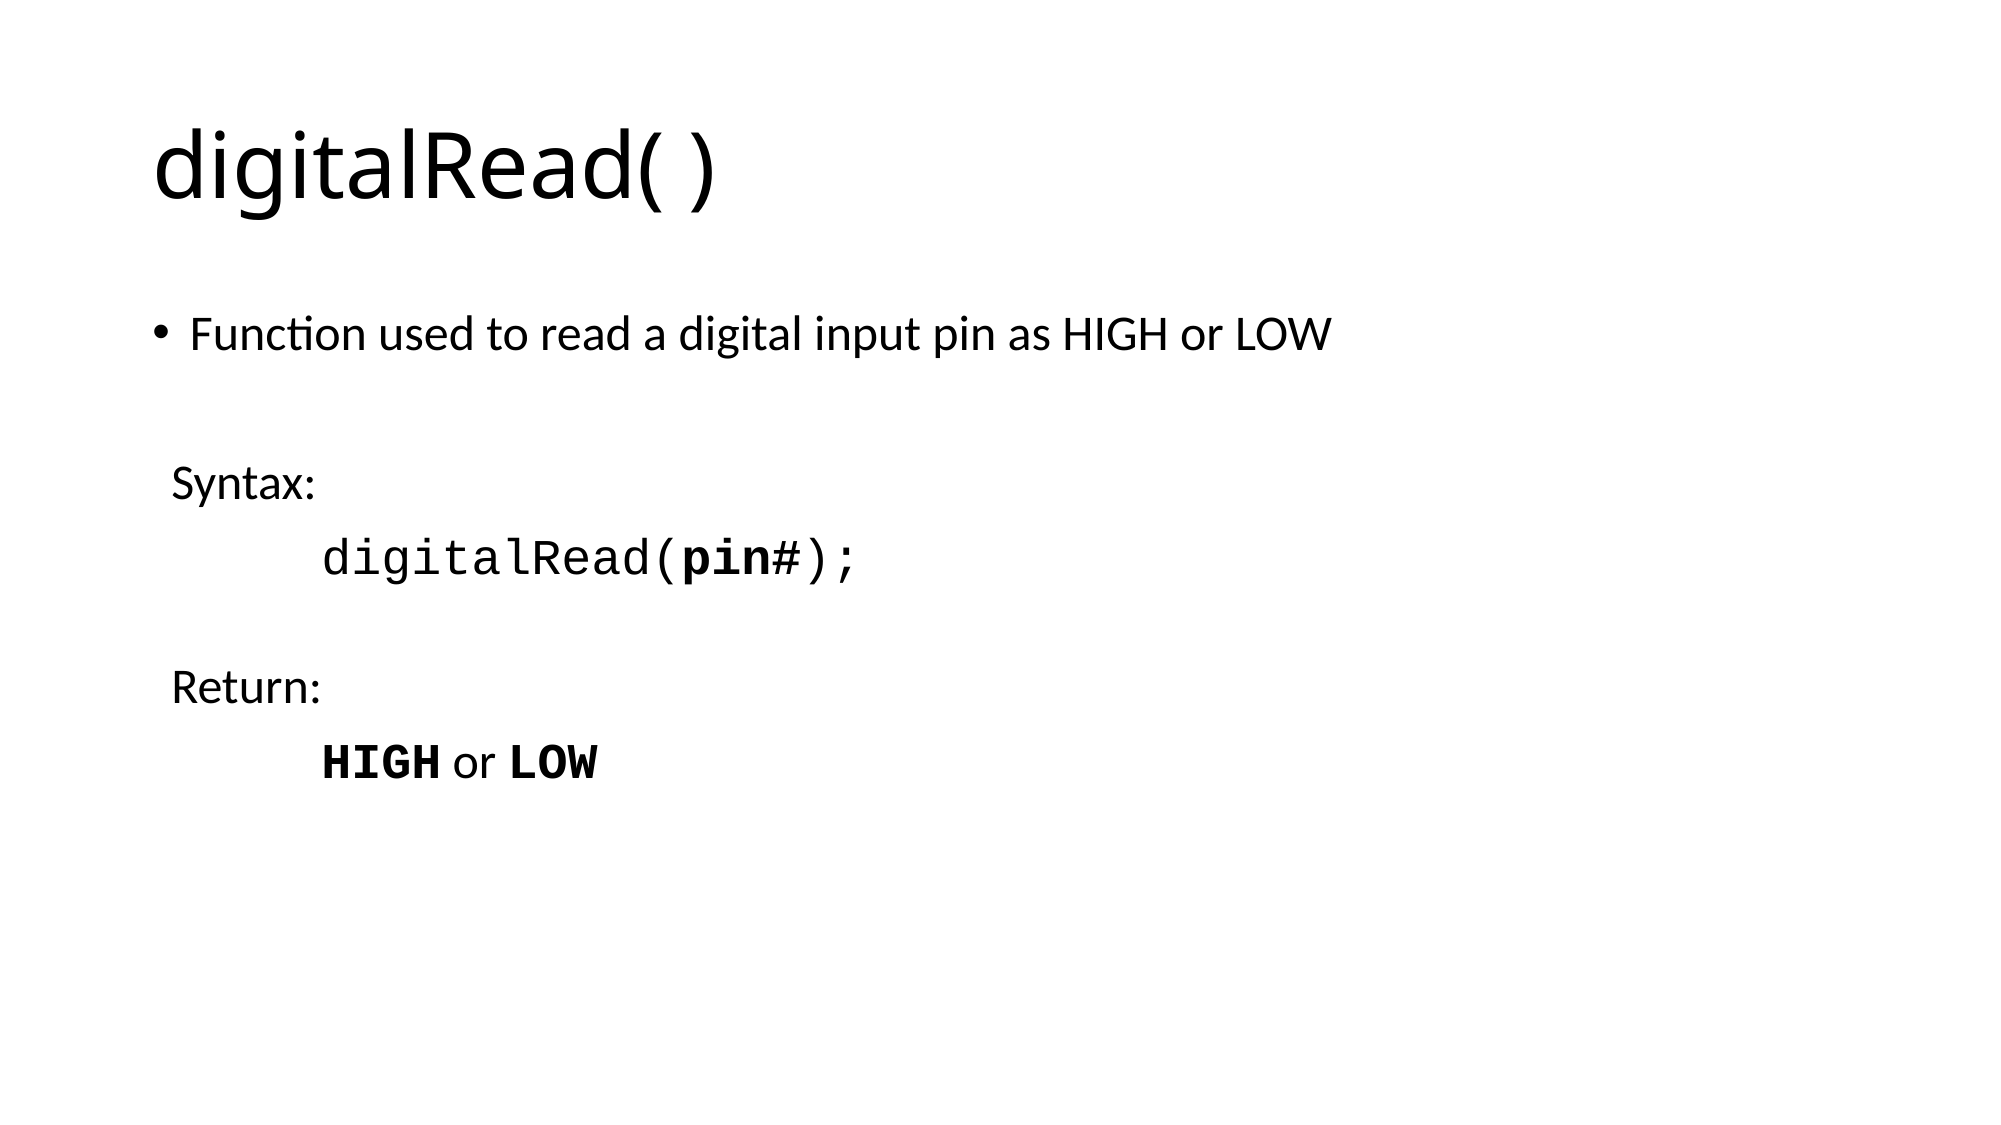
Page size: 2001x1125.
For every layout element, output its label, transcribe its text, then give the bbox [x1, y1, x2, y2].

list Function used to read a digital input pin as HIGH or LOW Syntax: digitalRead(pin#); Return: HIGH or LOW [137, 299, 1863, 1014]
title digitalRead( ) [137, 59, 1863, 278]
